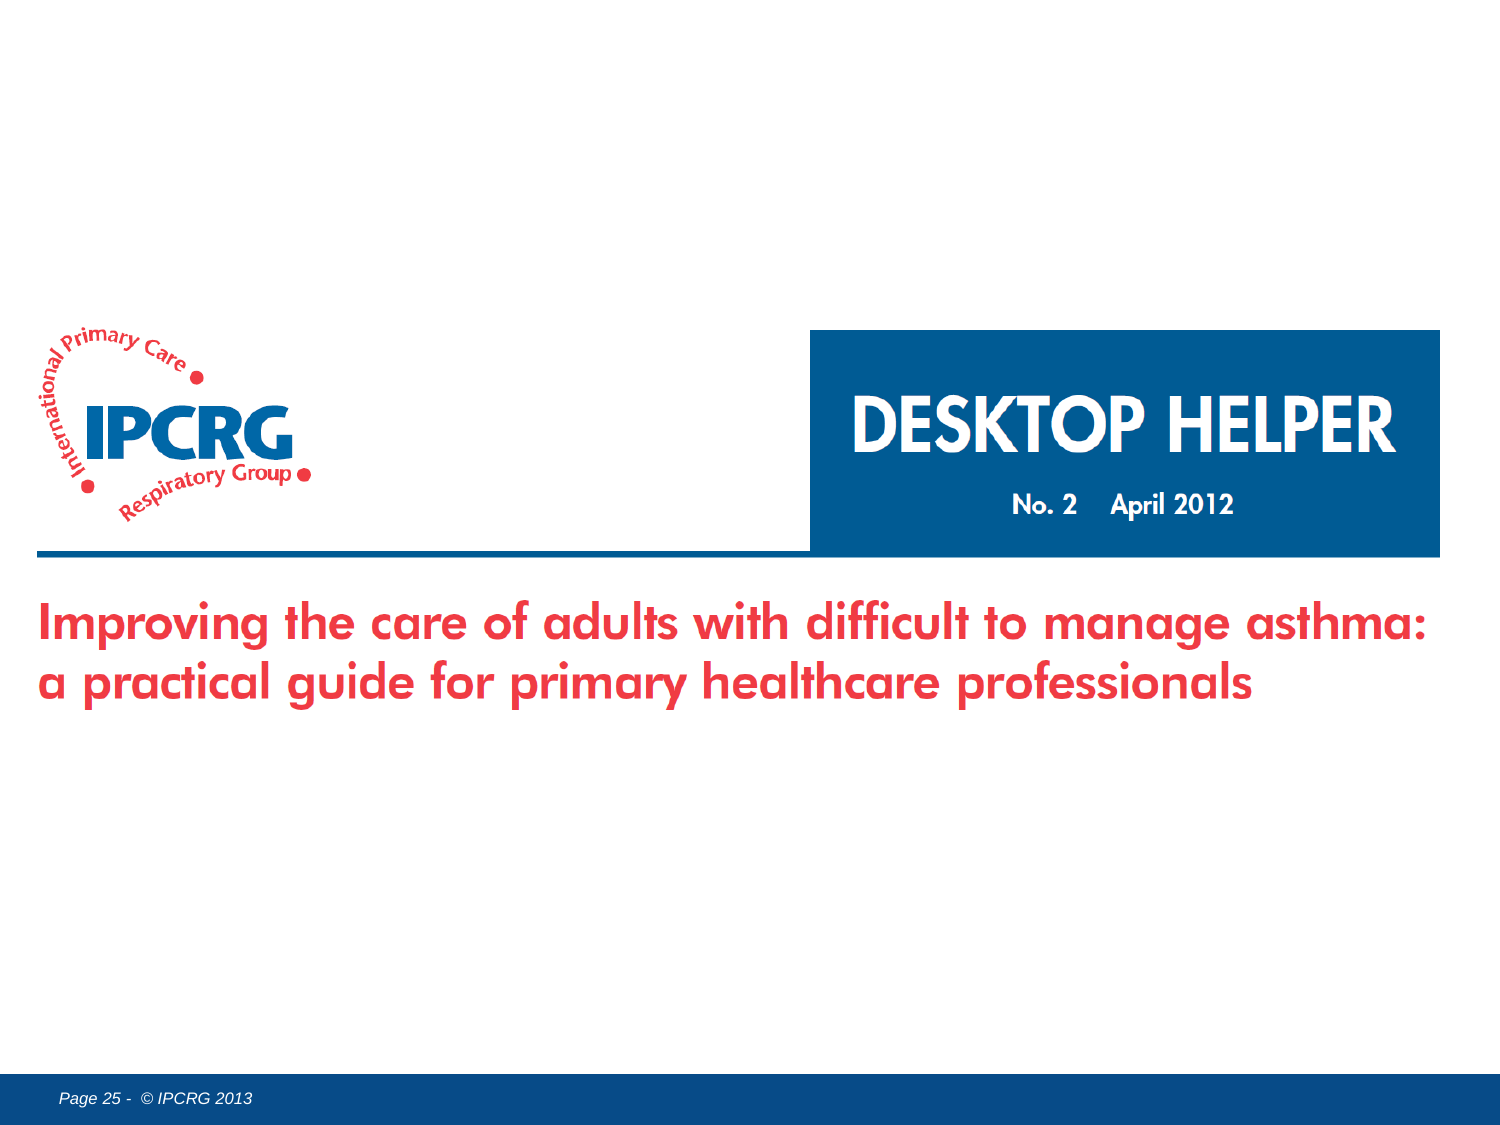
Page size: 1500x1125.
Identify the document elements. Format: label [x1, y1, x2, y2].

text_box [0, 101, 1500, 965]
